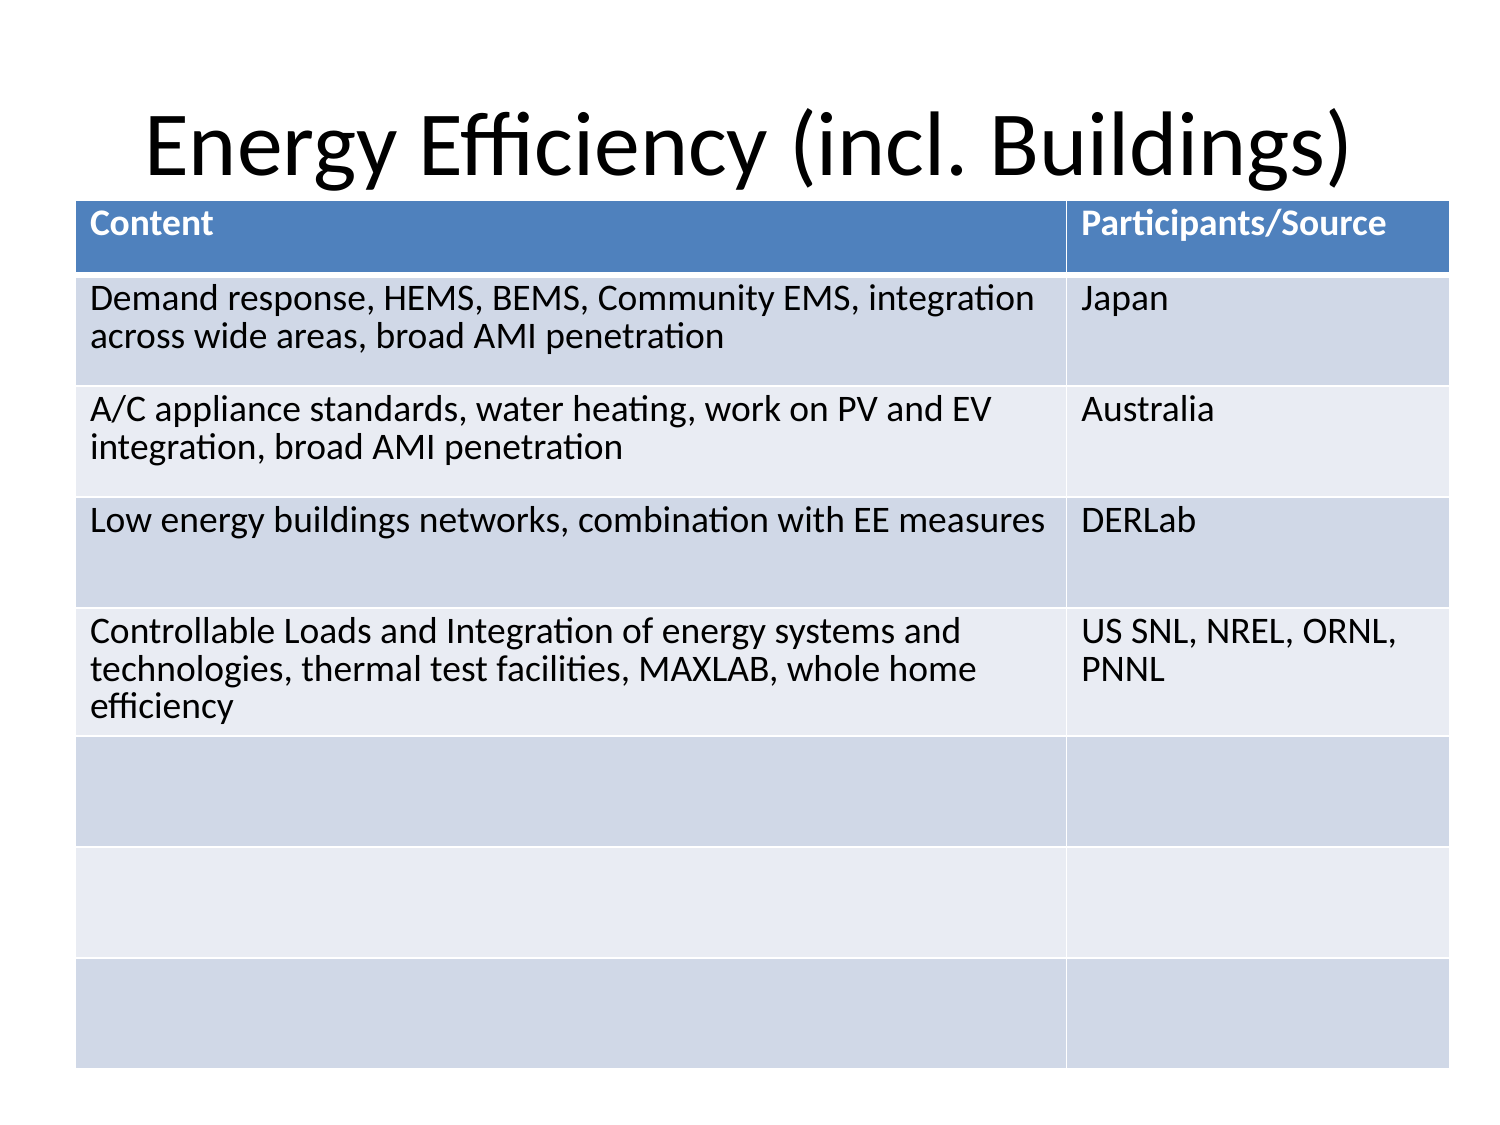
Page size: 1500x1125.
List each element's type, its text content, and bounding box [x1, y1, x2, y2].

table_cell A/C appliance standards, water heating, work on PV and EV integration, broad AMI penetration [76, 387, 1066, 496]
table_cell Controllable Loads and Integration of energy systems and technologies, thermal test facilities, MAXLAB, whole home efficiency [76, 609, 1066, 735]
table_cell Australia [1067, 387, 1449, 496]
table_cell Japan [1067, 278, 1449, 385]
title Energy Efficiency (incl. Buildings) [75, 45, 1425, 199]
table_cell DERLab [1067, 498, 1449, 607]
table_cell [76, 737, 1066, 846]
table_cell [76, 959, 1066, 1068]
table_cell [1067, 959, 1449, 1068]
table_cell Demand response, HEMS, BEMS, Community EMS, integration across wide areas, broad AMI penetration [76, 278, 1066, 385]
table_cell US SNL, NREL, ORNL, PNNL [1067, 609, 1449, 735]
table_header Content [76, 201, 1066, 272]
table_cell [76, 848, 1066, 957]
table_cell [1067, 737, 1449, 846]
table_header Participants/Source [1067, 201, 1449, 272]
table_cell [1067, 848, 1449, 957]
table_cell Low energy buildings networks, combination with EE measures [76, 498, 1066, 607]
